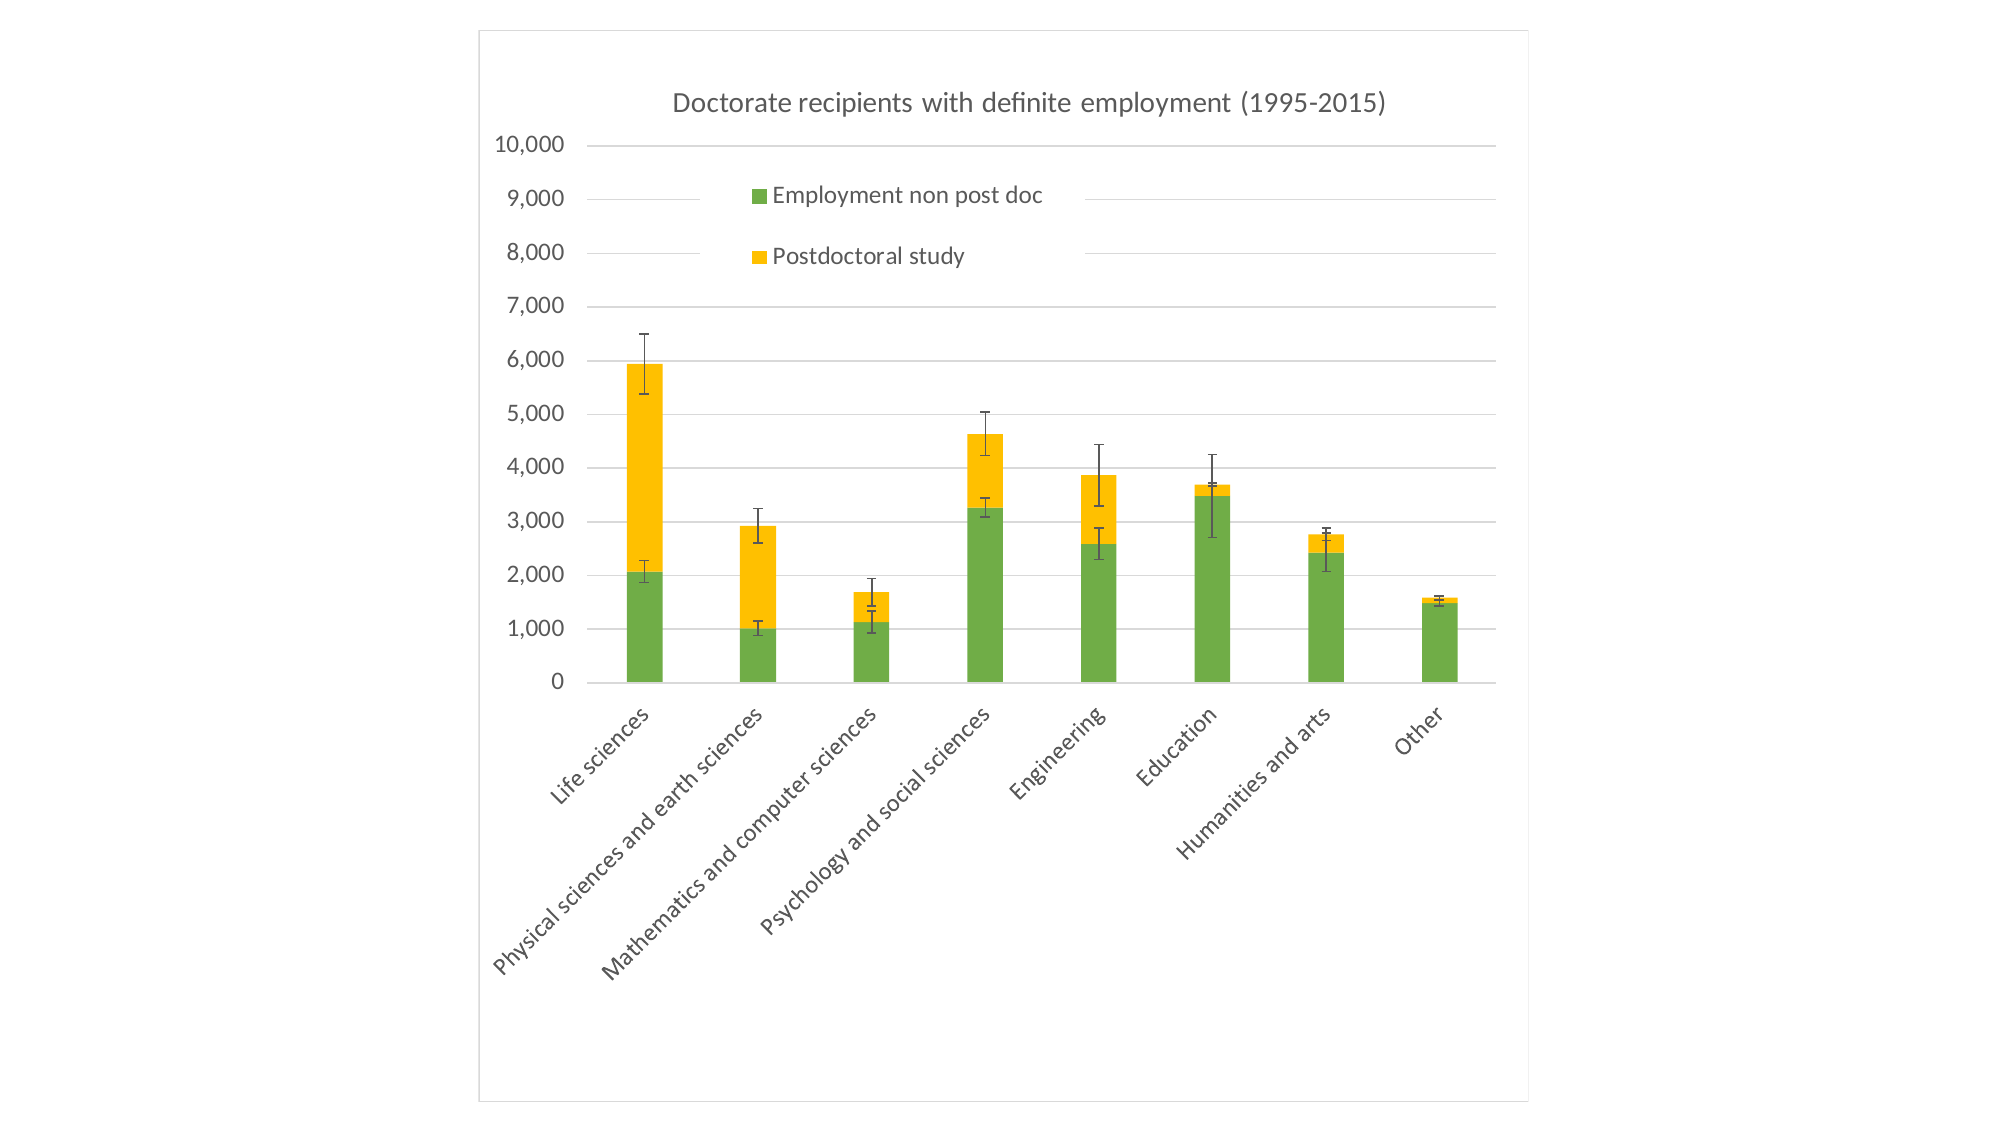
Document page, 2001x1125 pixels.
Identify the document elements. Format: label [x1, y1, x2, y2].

picture [478, 29, 1529, 1102]
